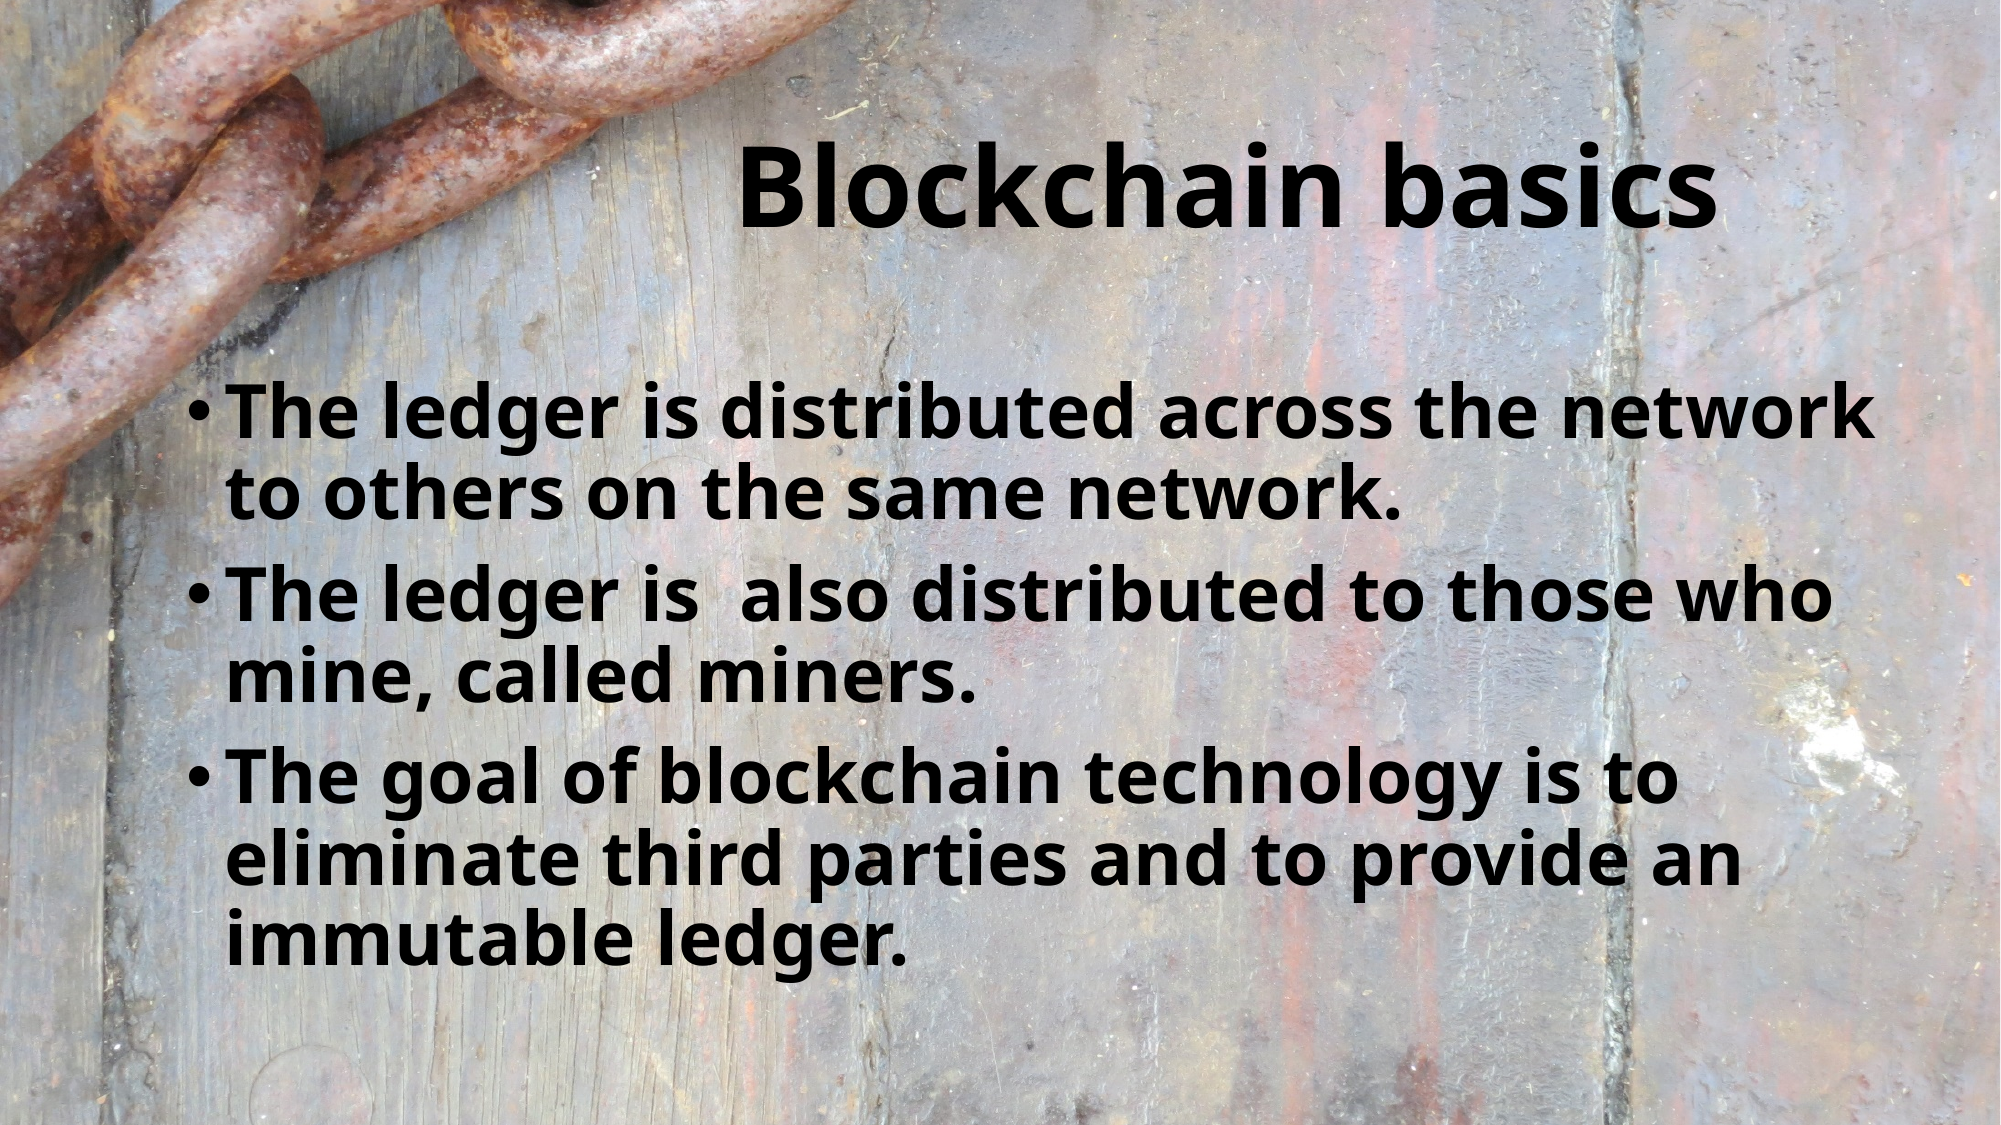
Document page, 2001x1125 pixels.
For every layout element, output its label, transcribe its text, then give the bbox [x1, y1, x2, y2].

list The ledger is distributed across the network to others on the same network. The ledger is also distributed to those who mine, called miners. The goal of blockchain technology is to eliminate third parties and to provide an immutable ledger. [171, 366, 1897, 1080]
title Blockchain basics [719, 82, 1969, 300]
picture [0, 0, 2001, 1125]
